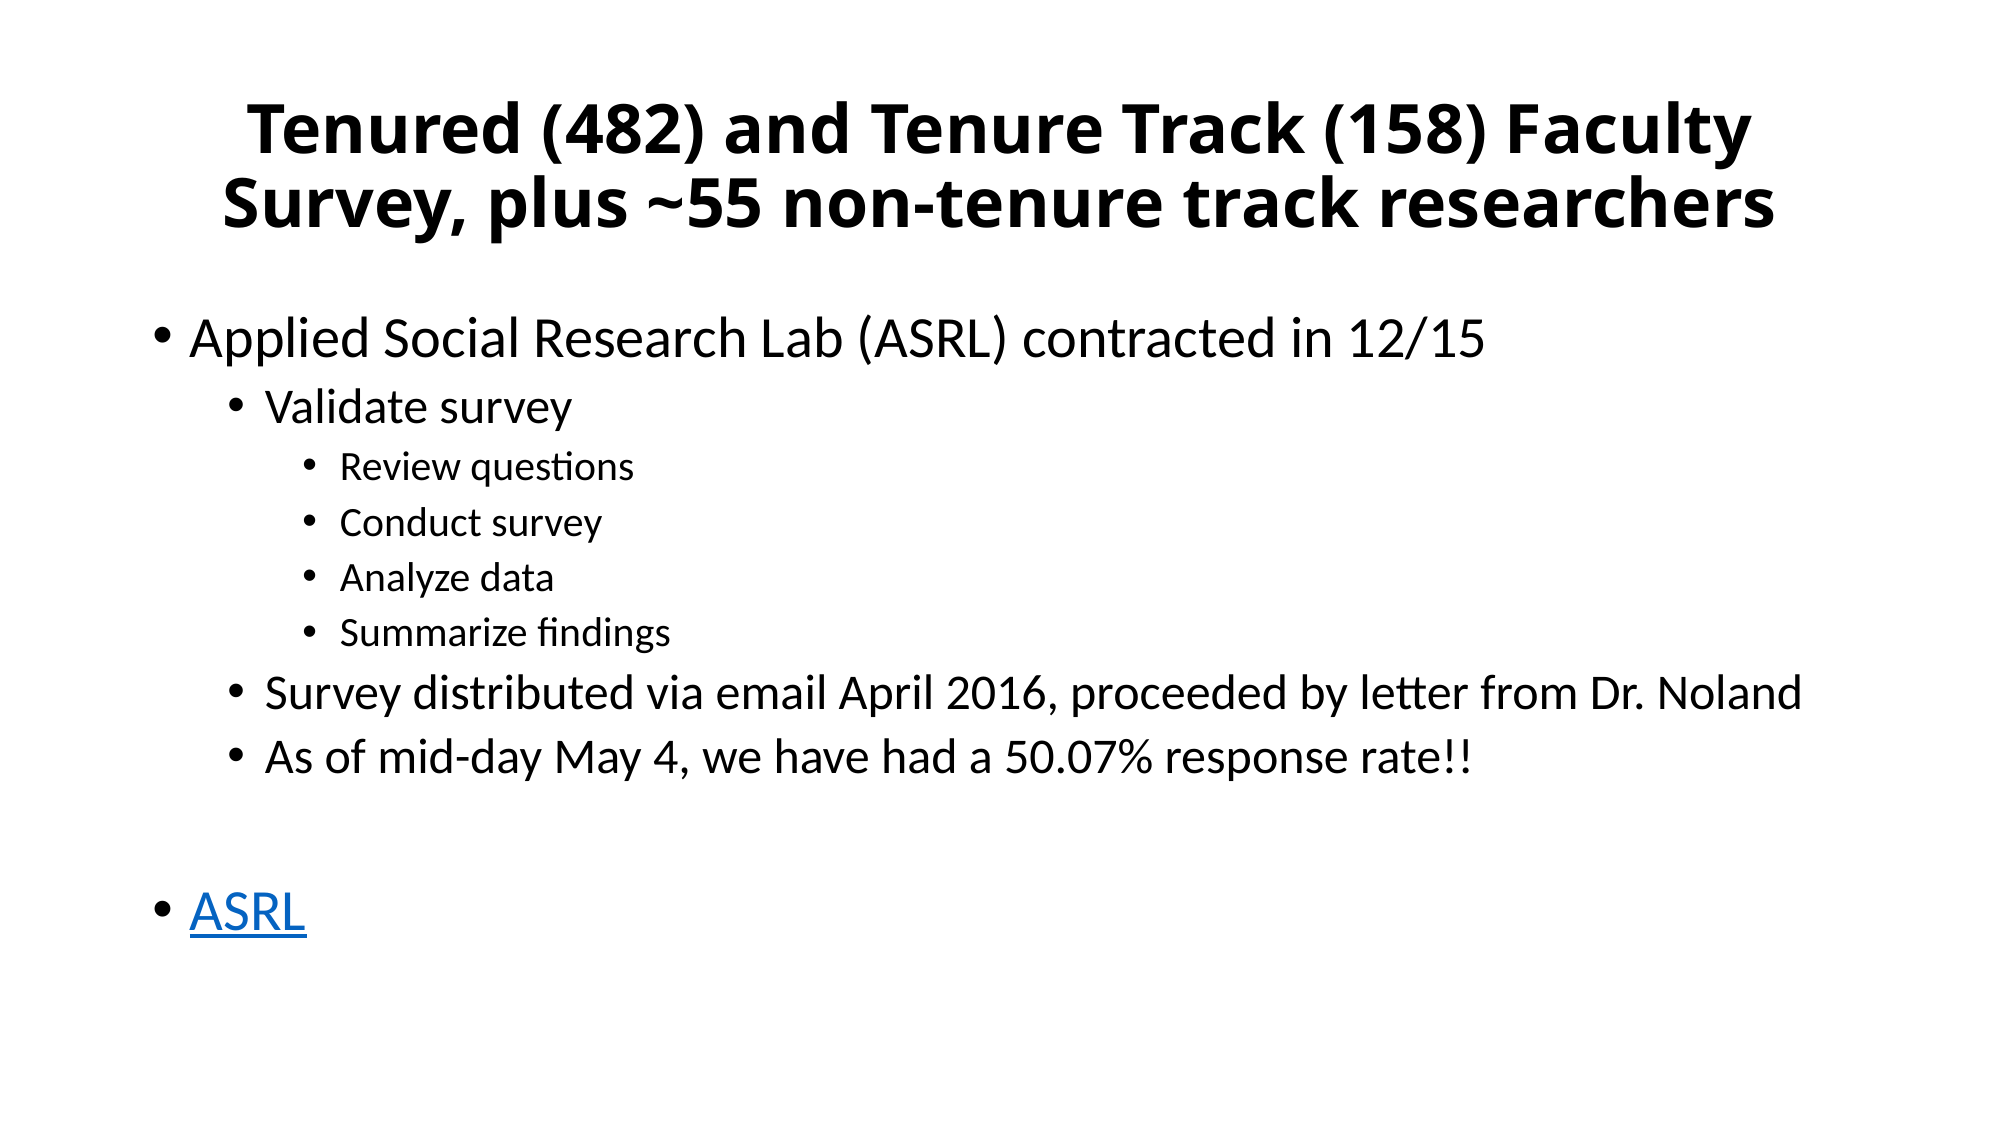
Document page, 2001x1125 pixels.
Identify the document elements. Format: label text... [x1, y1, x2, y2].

title Tenured (482) and Tenure Track (158) Faculty Survey, plus ~55 non-tenure track researchers [137, 59, 1863, 278]
list Applied Social Research Lab (ASRL) contracted in 12/15 Validate survey Review questions Conduct survey Analyze data Summarize findings Survey distributed via email April 2016, proceeded by letter from Dr. Noland As of mid-day May 4, we have had a 50.07% response rate!! ASRL [137, 299, 1863, 1014]
